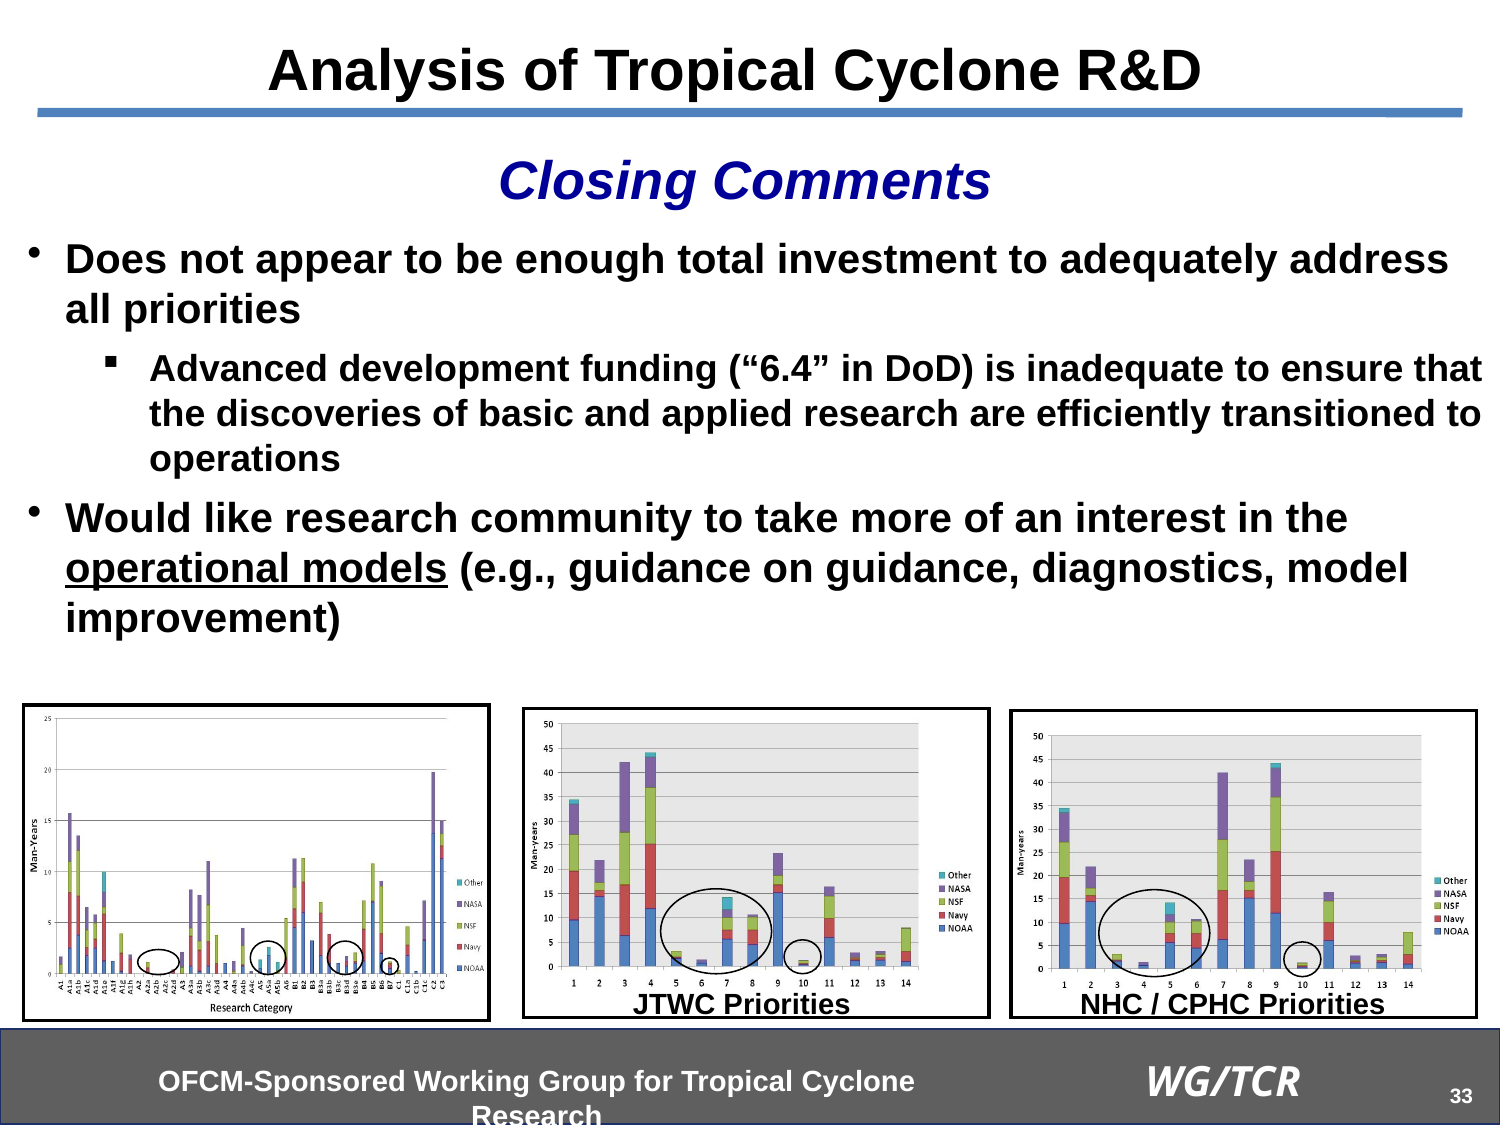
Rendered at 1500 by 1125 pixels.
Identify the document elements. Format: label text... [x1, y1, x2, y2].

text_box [0, 706, 1500, 1020]
text_box Does not appear to be enough total investment to adequately address all priorities Advanced development funding (“6.4” in DoD) is inadequate to ensure that the discoveries of basic and applied research are efficiently transitioned to operations Would like research community to take more of an interest in the operational models (e.g., guidance on guidance, diagnostics, model improvement) [12, 224, 1500, 663]
text_box Closing Comments [483, 137, 1008, 218]
text_box Analysis of Tropical Cyclone R&D [252, 24, 1219, 110]
